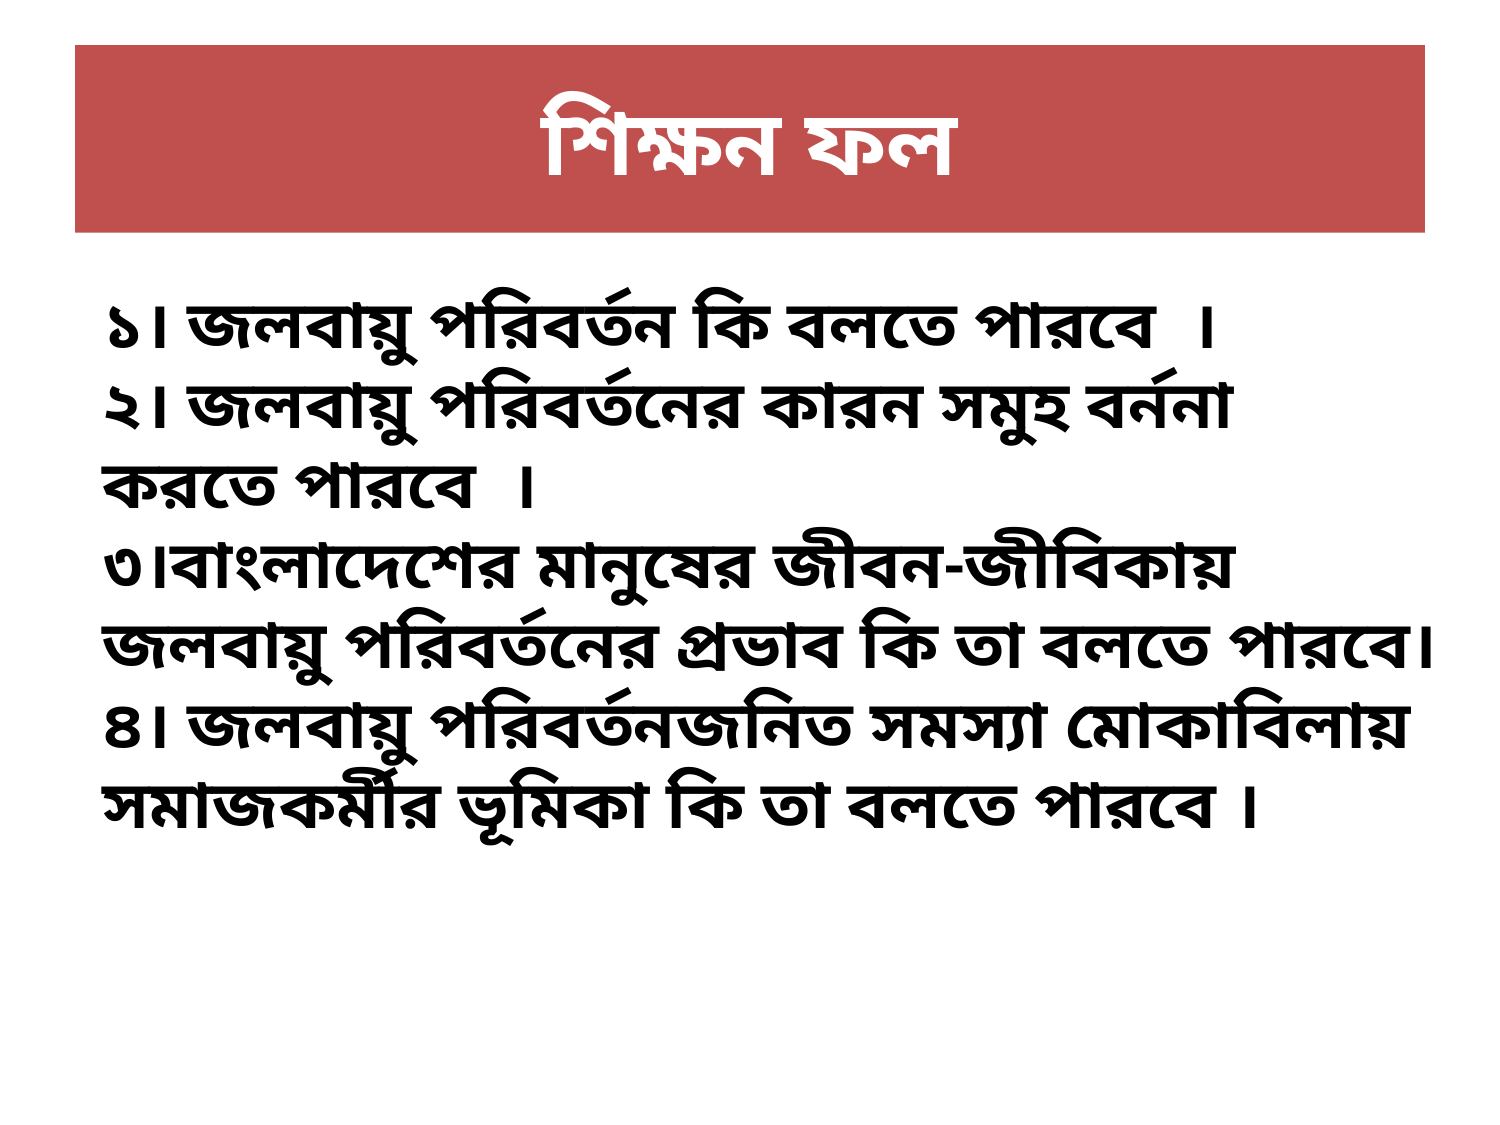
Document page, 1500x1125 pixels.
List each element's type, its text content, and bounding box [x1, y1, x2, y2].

title শিক্ষন ফল [75, 45, 1425, 233]
text_box ১। জলবায়ু পরিবর্তন কি বলতে পারবে । ২। জলবায়ু পরিবর্তনের কারন সমুহ বর্ননা করতে পারবে । ৩।বাংলাদেশের মানুষের জীবন-জীবিকায় জলবায়ু পরিবর্তনের প্রভাব কি তা বলতে পারবে। ৪। জলবায়ু পরিবর্তনজনিত সমস্যা মোকাবিলায় সমাজকর্মীর ভূমিকা কি তা বলতে পারবে । [87, 274, 1488, 850]
